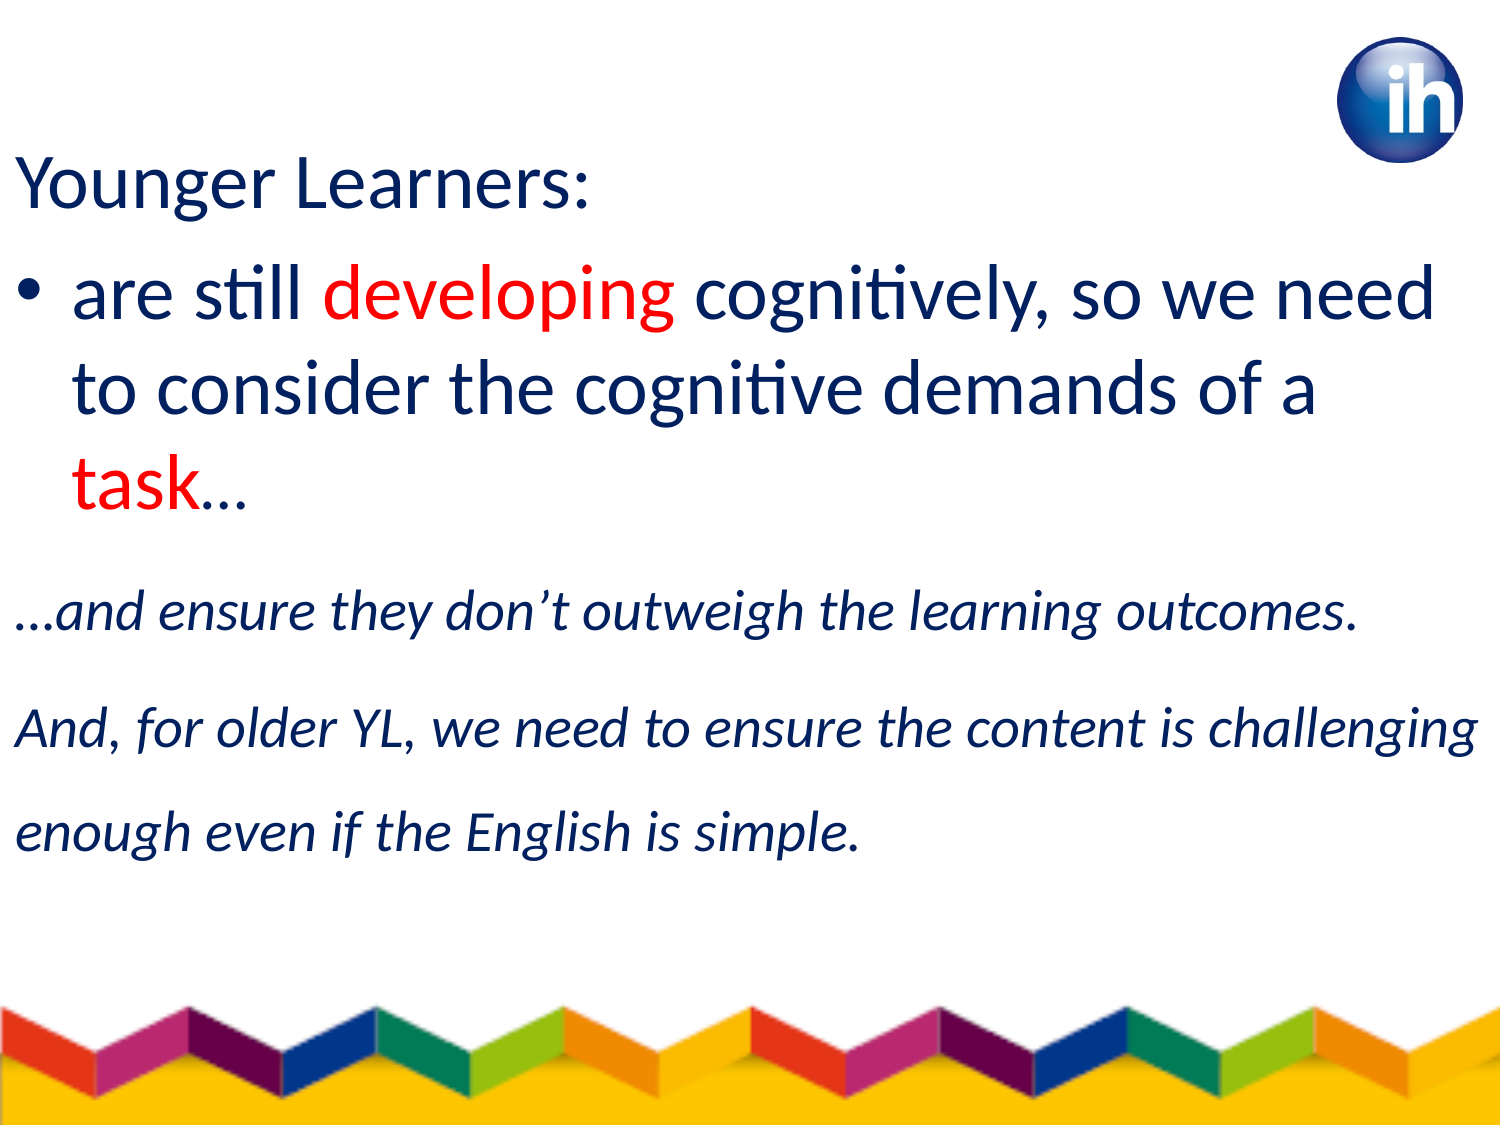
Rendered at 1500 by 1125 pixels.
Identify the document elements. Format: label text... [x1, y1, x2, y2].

list Younger Learners: are still developing cognitively, so we need to consider the cognitive demands of a task… …and ensure they don’t outweigh the learning outcomes. And, for older YL, we need to ensure the content is challenging enough even if the English is simple. [0, 122, 1500, 994]
picture [1337, 37, 1463, 163]
picture [0, 994, 1500, 1125]
